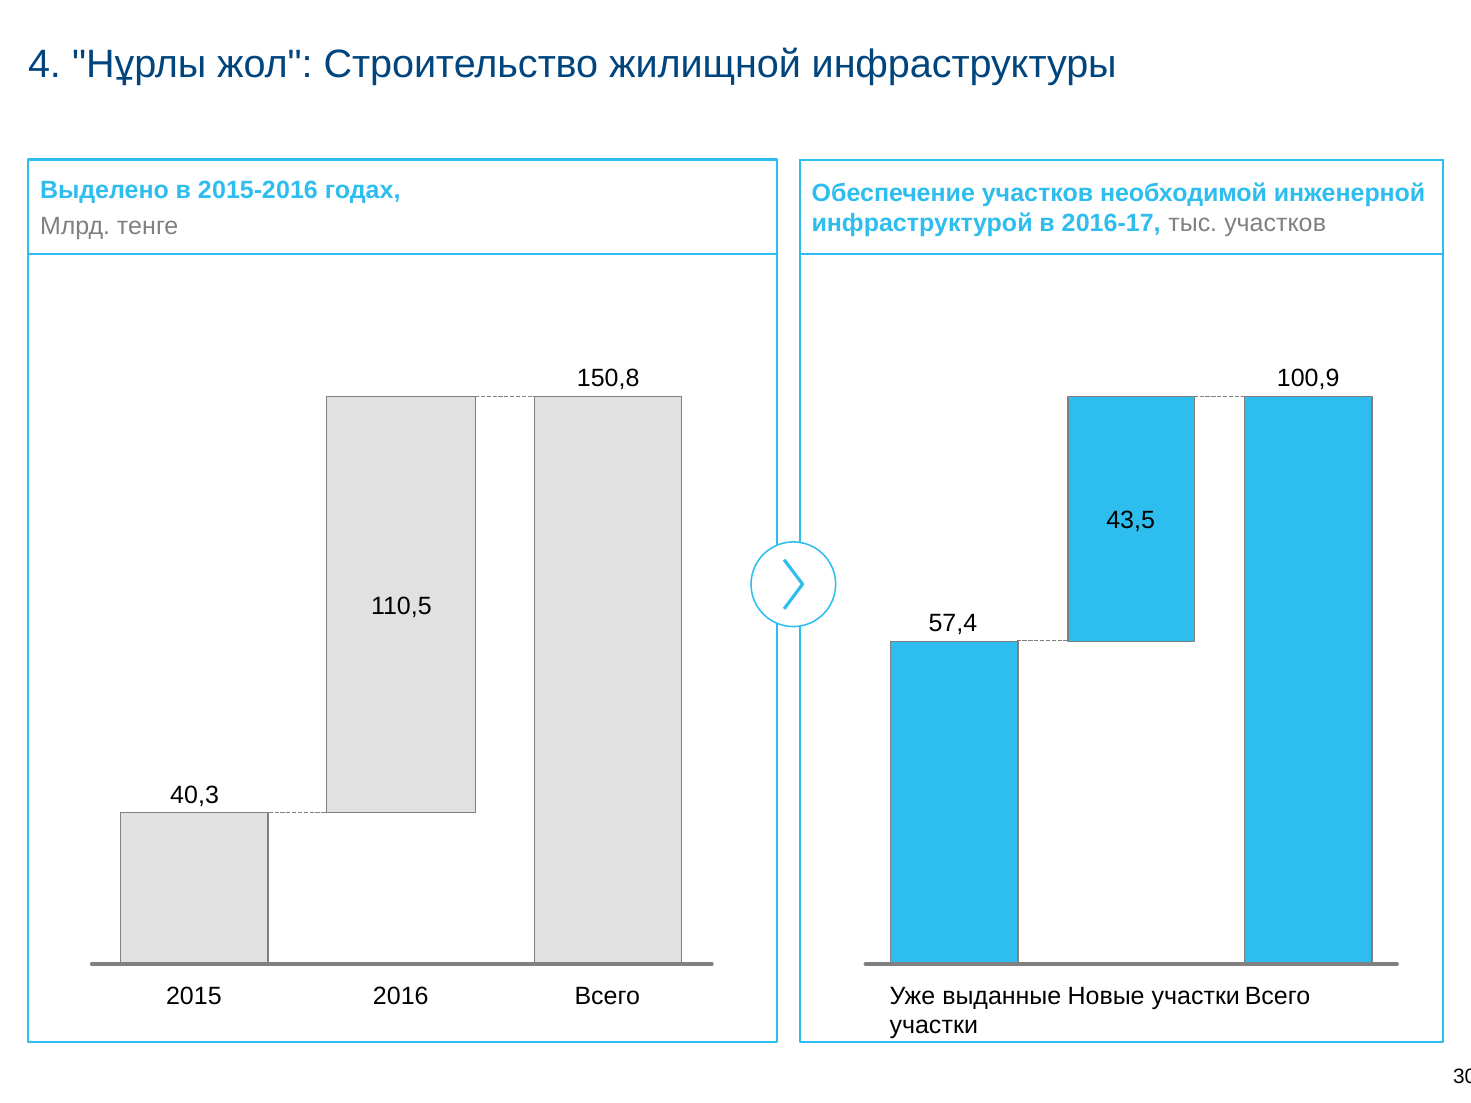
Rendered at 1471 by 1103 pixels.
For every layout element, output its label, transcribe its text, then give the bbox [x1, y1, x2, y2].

text_box Новые участки [1067, 989, 1242, 1010]
text_box Всего [574, 989, 643, 1010]
text_box Выделено в 2015-2016 годах, Млрд. тенге [28, 159, 778, 255]
text_box [26, 157, 779, 1044]
text_box 2016 [372, 989, 431, 1010]
text_box 2015 [166, 989, 224, 1010]
text_box Уже выданные участки [889, 989, 1064, 1039]
text_box [798, 205, 1445, 1044]
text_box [72, 378, 729, 981]
text_box 150,8 [574, 361, 643, 377]
text_box Обеспечение участков необходимой инженерной инфраструктурой в 2016-17, тыс. участков [799, 159, 1443, 255]
text_box Всего [1244, 989, 1313, 1010]
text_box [750, 541, 836, 627]
text_box 100,9 [1274, 361, 1343, 377]
title 4. "Нұрлы жол": Строительство жилищной инфраструктуры [28, 37, 1442, 86]
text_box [847, 378, 1415, 981]
